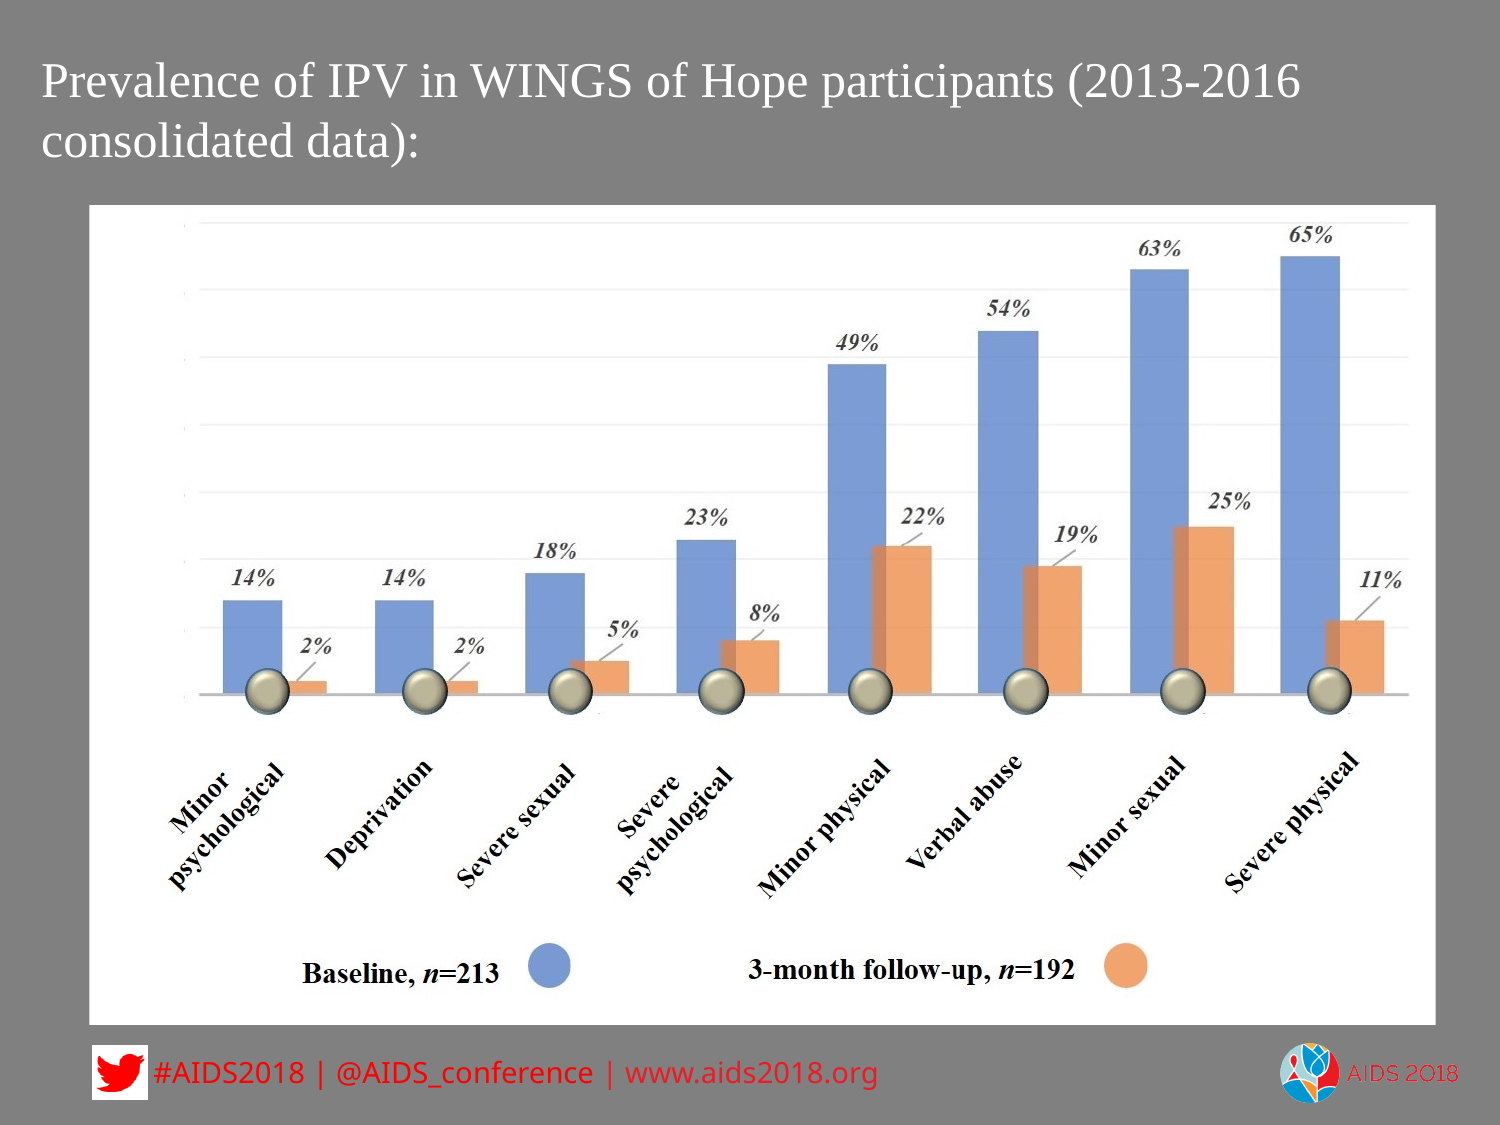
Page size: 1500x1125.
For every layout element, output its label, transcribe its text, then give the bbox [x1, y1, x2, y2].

picture [1280, 1043, 1458, 1103]
text_box Prevalence of IPV in WINGS of Hope participants (2013-2016 consolidated data): [26, 40, 1421, 175]
picture [89, 205, 1436, 1026]
picture [92, 1045, 148, 1100]
